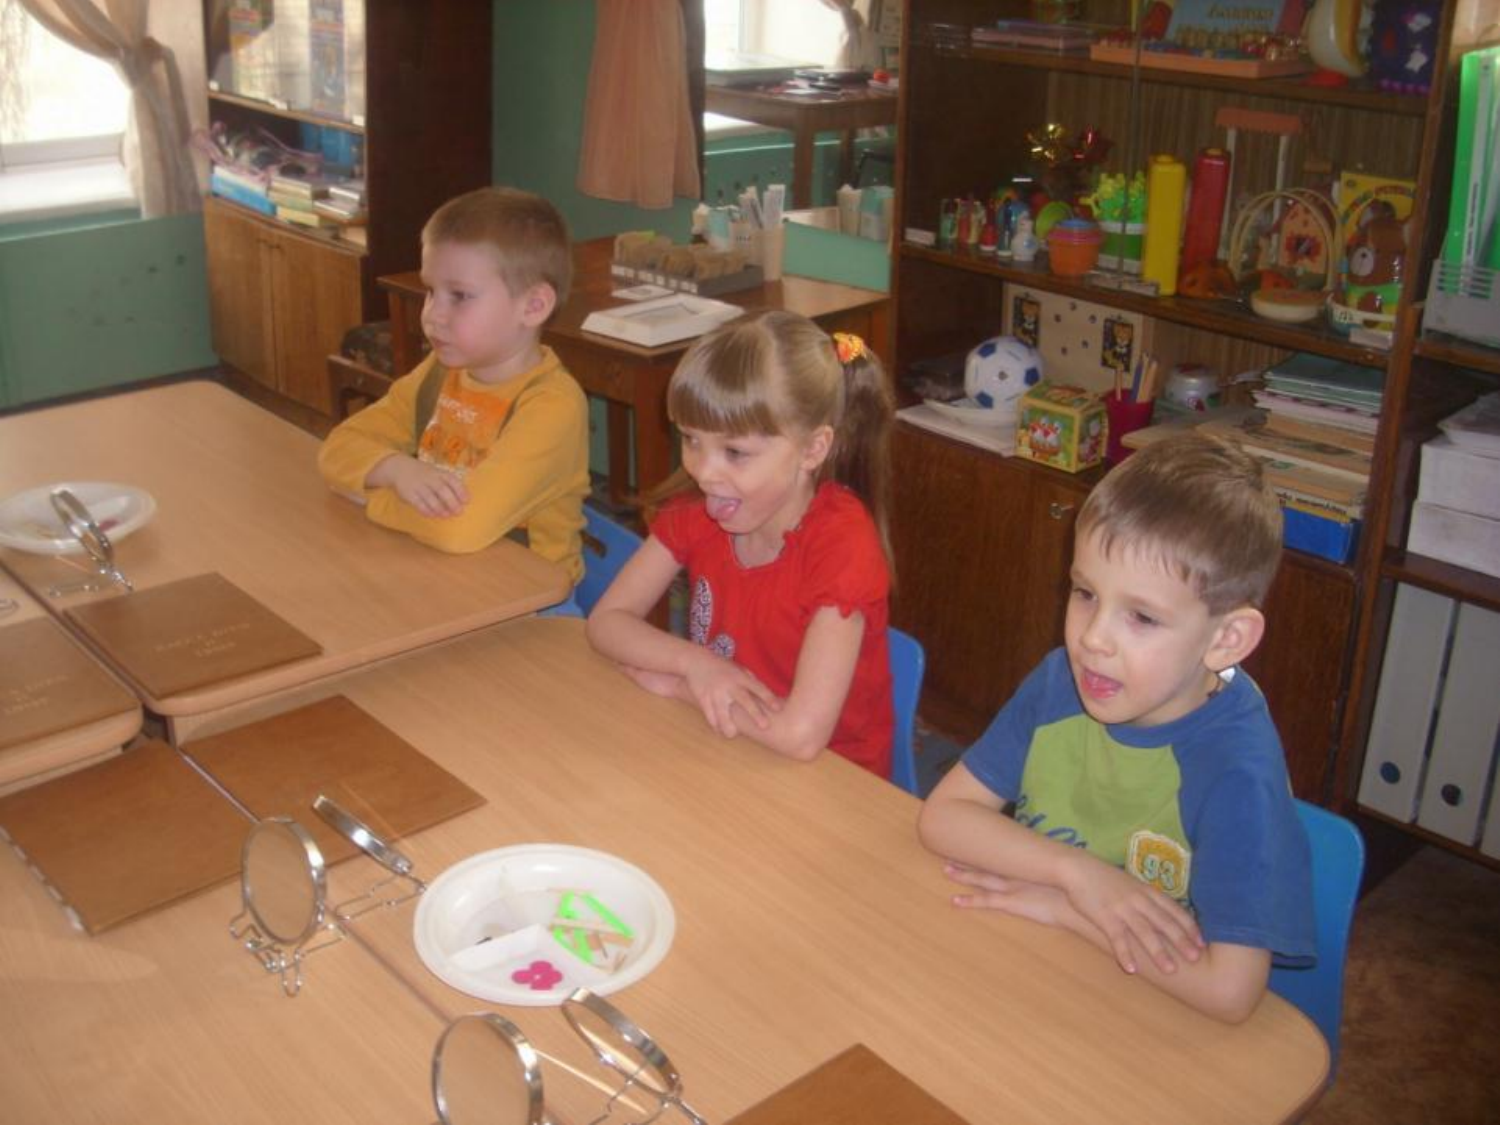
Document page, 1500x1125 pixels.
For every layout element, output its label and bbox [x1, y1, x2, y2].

list [0, 0, 1500, 1125]
